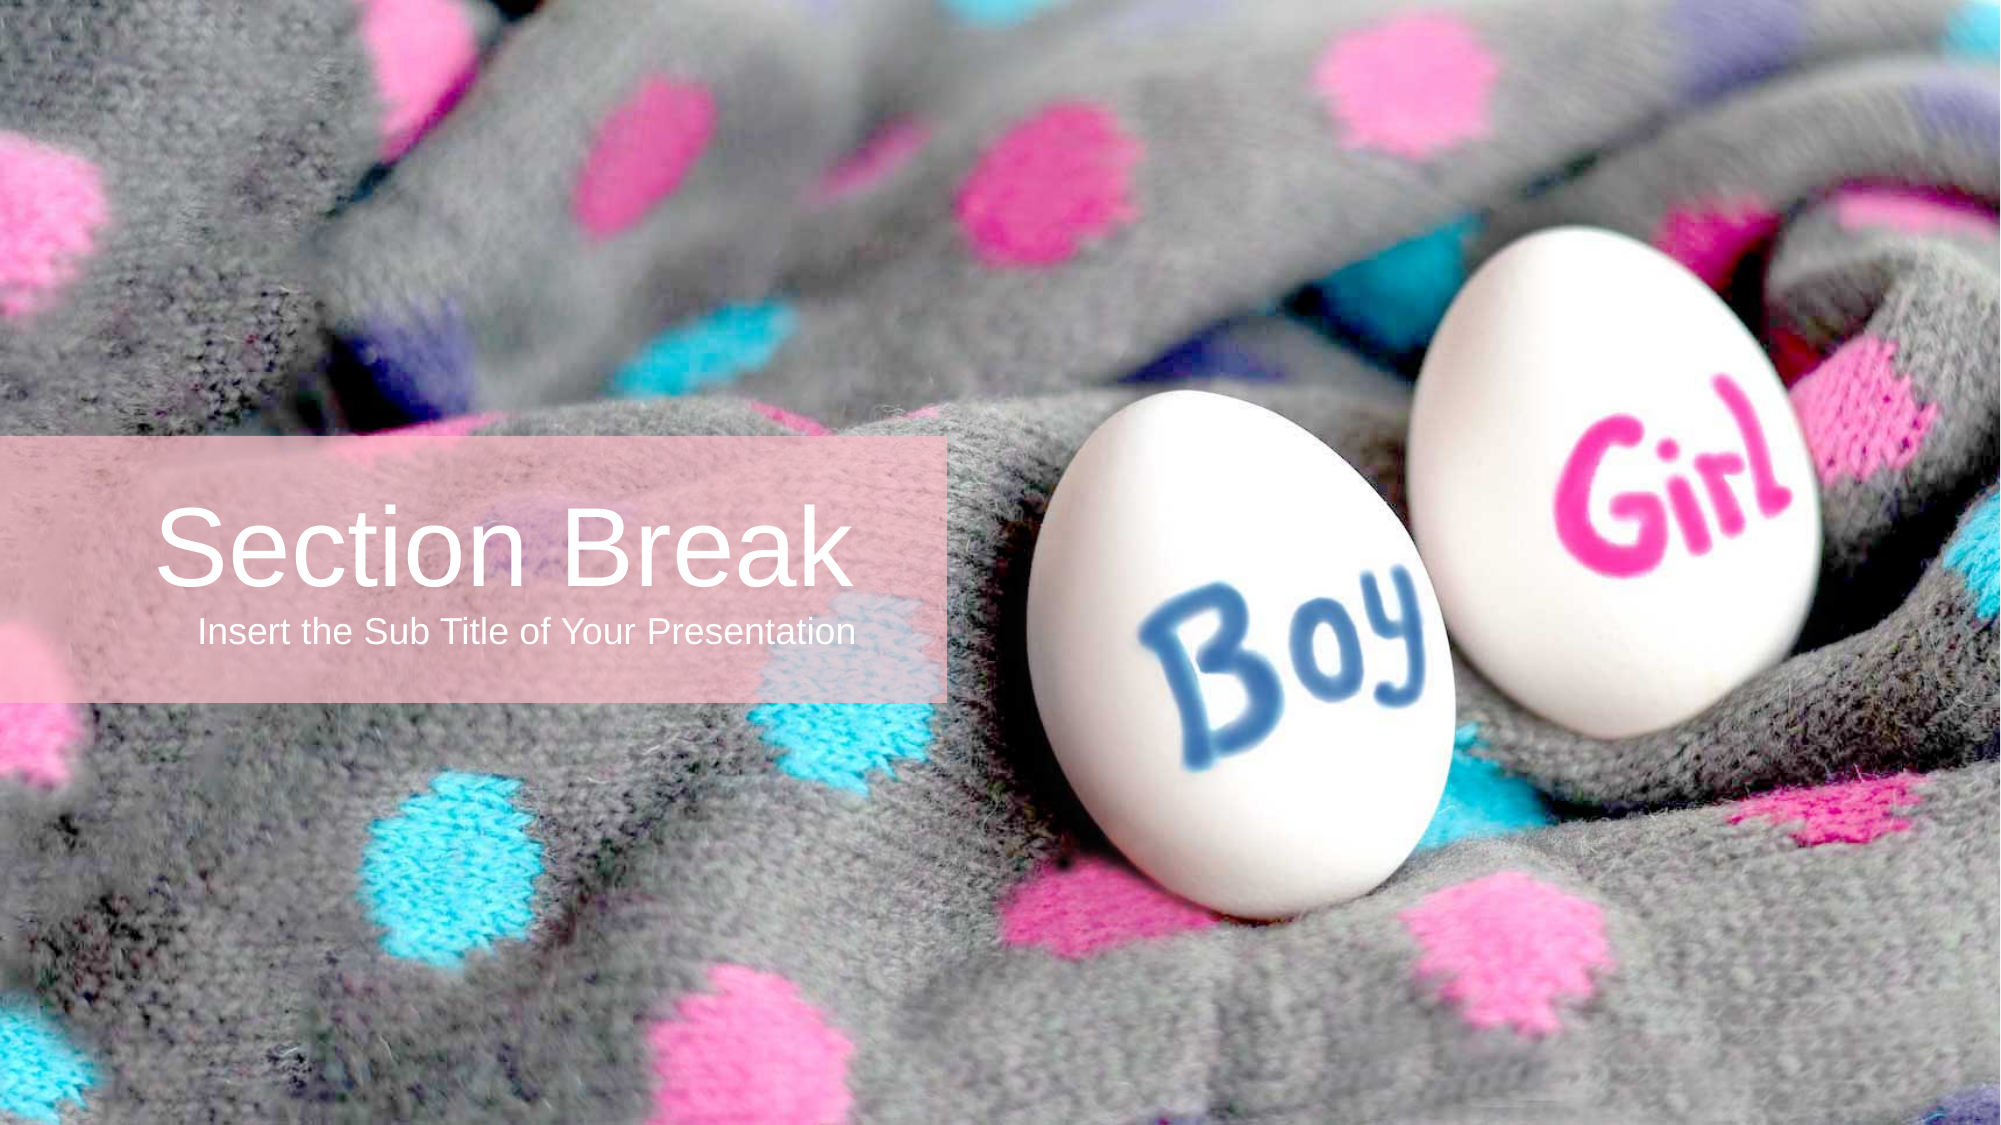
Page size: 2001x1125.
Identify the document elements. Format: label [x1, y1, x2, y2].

text_box [0, 435, 948, 704]
picture [0, 0, 2001, 1125]
text_box [84, 465, 872, 660]
